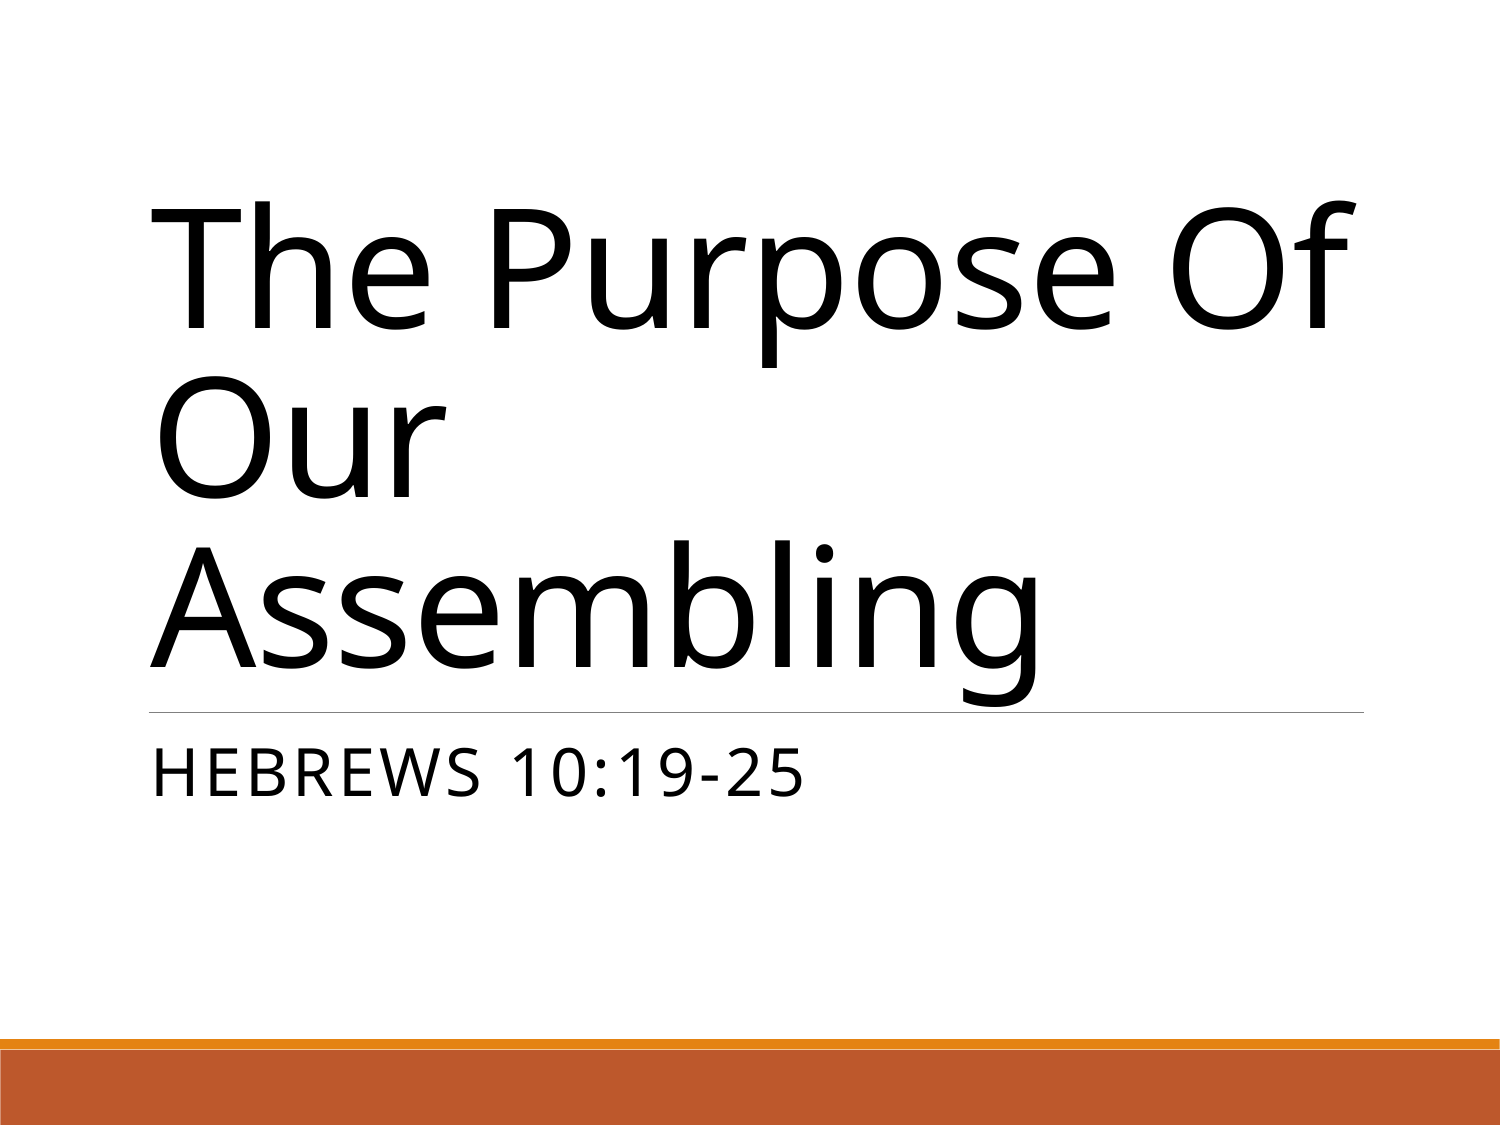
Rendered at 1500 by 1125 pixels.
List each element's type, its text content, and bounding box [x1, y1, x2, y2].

subtitle Hebrews 10:19-25 [135, 730, 1373, 1125]
title The Purpose Of Our Assembling [135, 184, 1373, 710]
